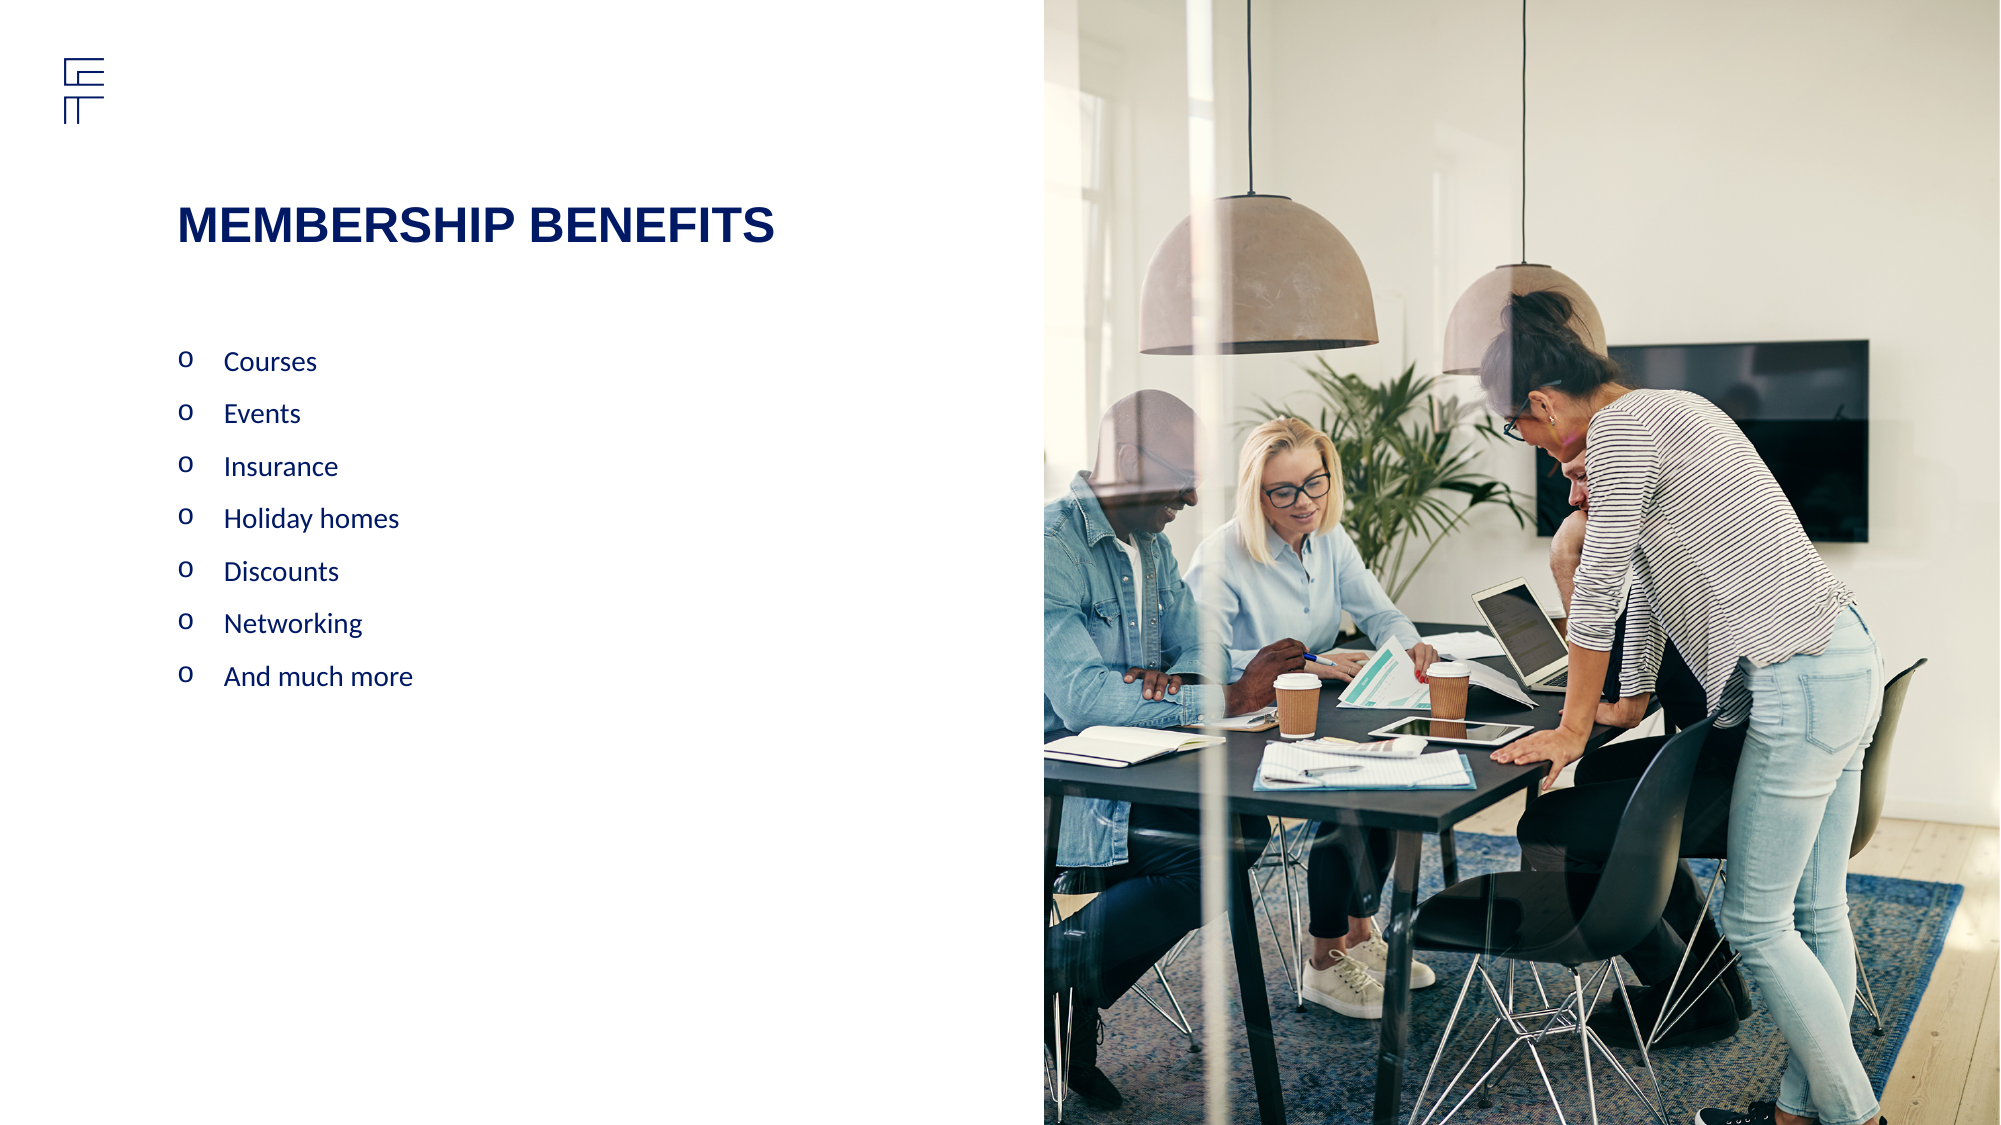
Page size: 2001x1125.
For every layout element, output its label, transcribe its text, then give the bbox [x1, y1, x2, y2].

title MEMBERSHIP BENEFITS [177, 177, 956, 272]
list Courses Events Insurance Holiday homes Discounts Networking And much more [177, 324, 956, 1019]
picture [1044, 0, 2000, 1125]
picture [64, 58, 104, 124]
